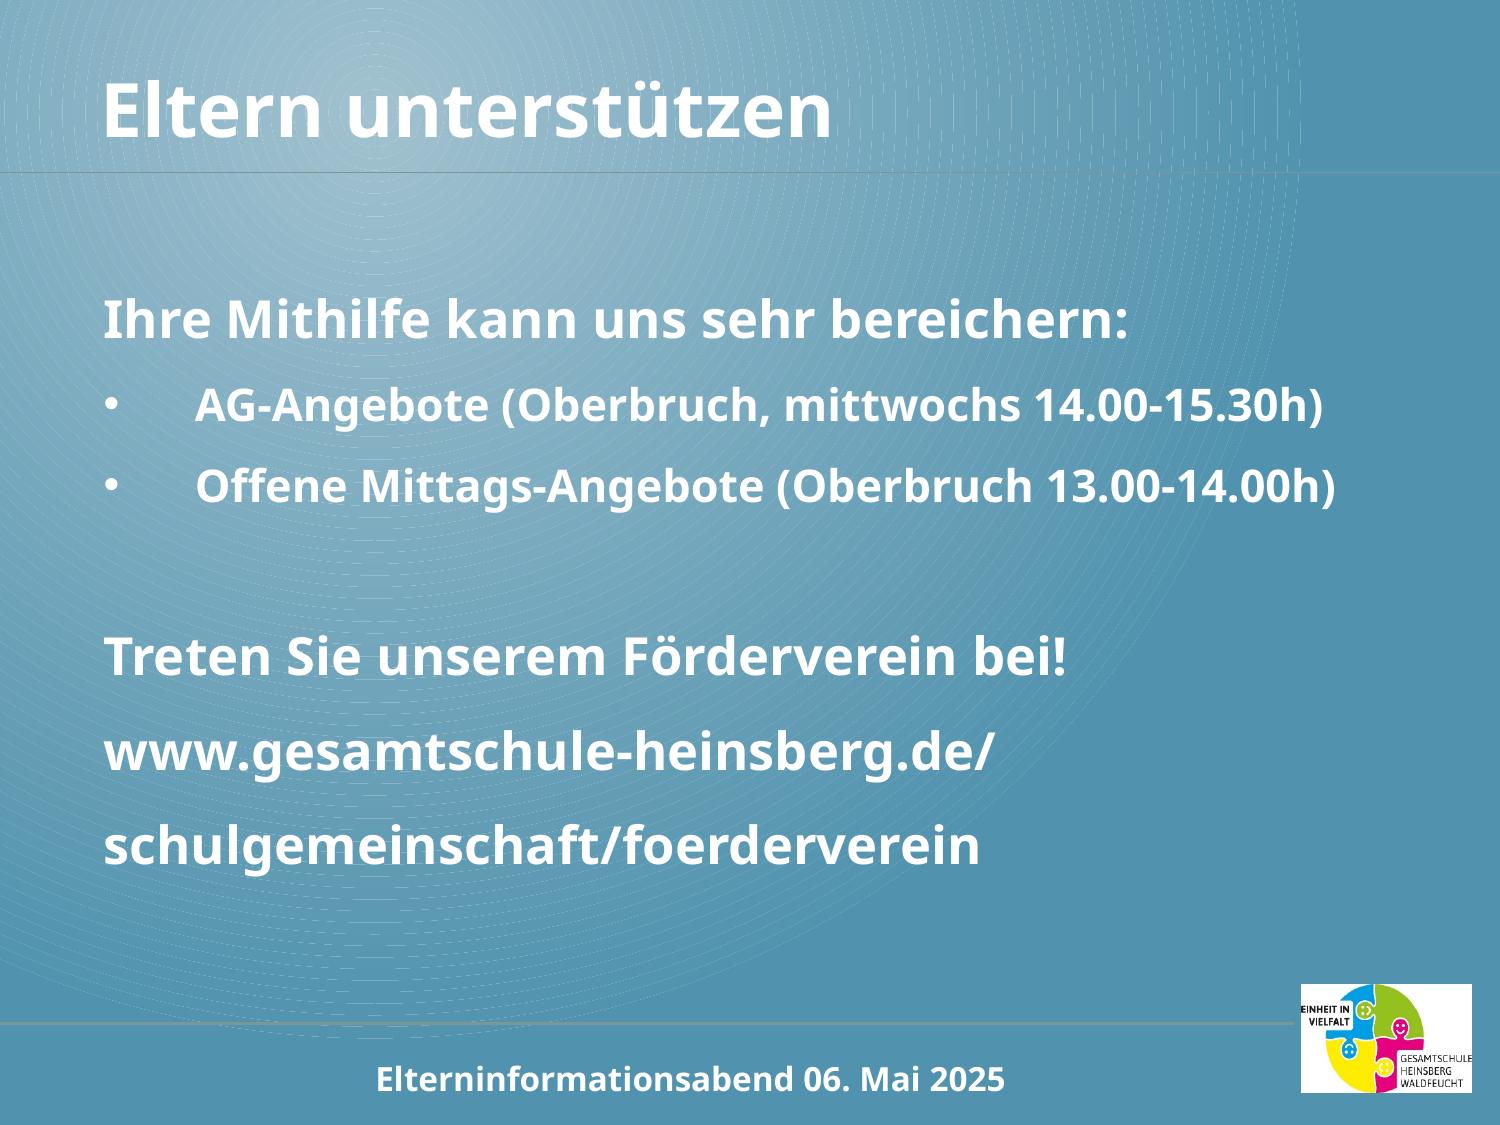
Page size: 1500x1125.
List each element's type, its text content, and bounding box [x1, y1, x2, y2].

picture [1301, 984, 1472, 1093]
title Eltern unterstützen [100, 54, 1376, 184]
text_box Ihre Mithilfe kann uns sehr bereichern: AG-Angebote (Oberbruch, mittwochs 14.00-15.30h) Offene Mittags-Angebote (Oberbruch 13.00-14.00h) Treten Sie unserem Förderverein bei! www.gesamtschule-heinsberg.de/schulgemeinschaft/foerderverein [88, 184, 1483, 894]
